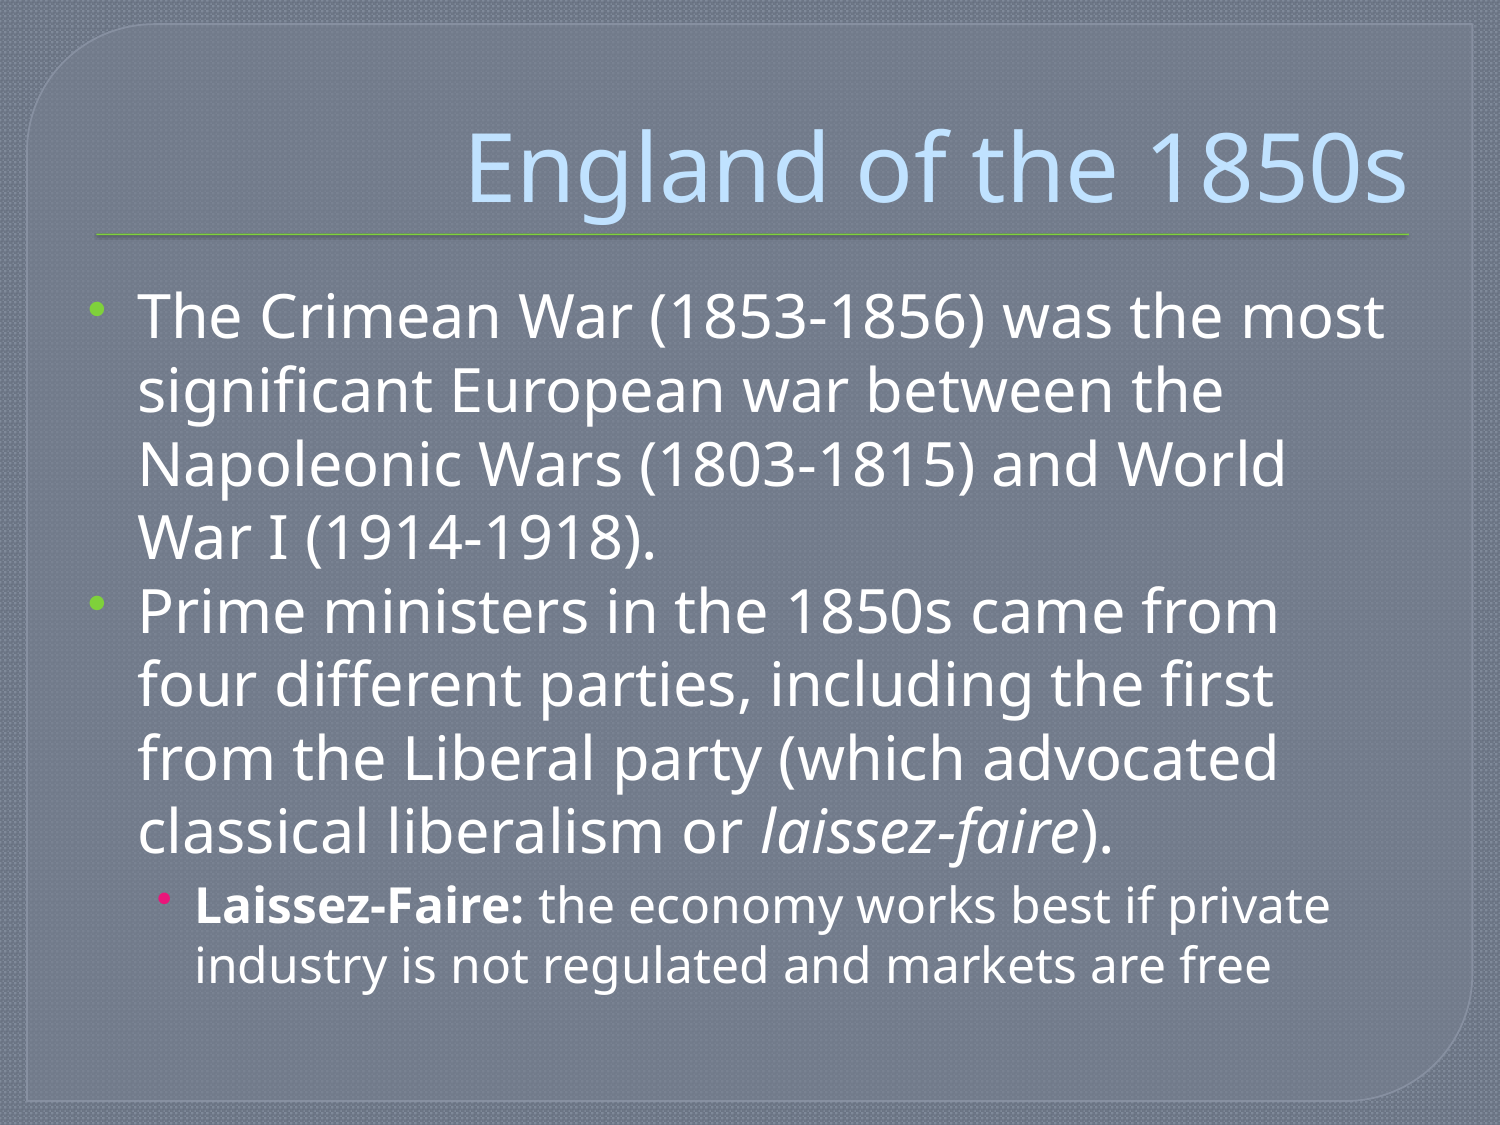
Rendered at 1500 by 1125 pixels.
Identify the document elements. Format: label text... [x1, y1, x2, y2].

list The Crimean War (1853-1856) was the most significant European war between the Napoleonic Wars (1803-1815) and World War I (1914-1918). Prime ministers in the 1850s came from four different parties, including the first from the Liberal party (which advocated classical liberalism or laissez-faire). Laissez-Faire: the economy works best if private industry is not regulated and markets are free [75, 270, 1425, 1013]
title England of the 1850s [75, 41, 1425, 230]
